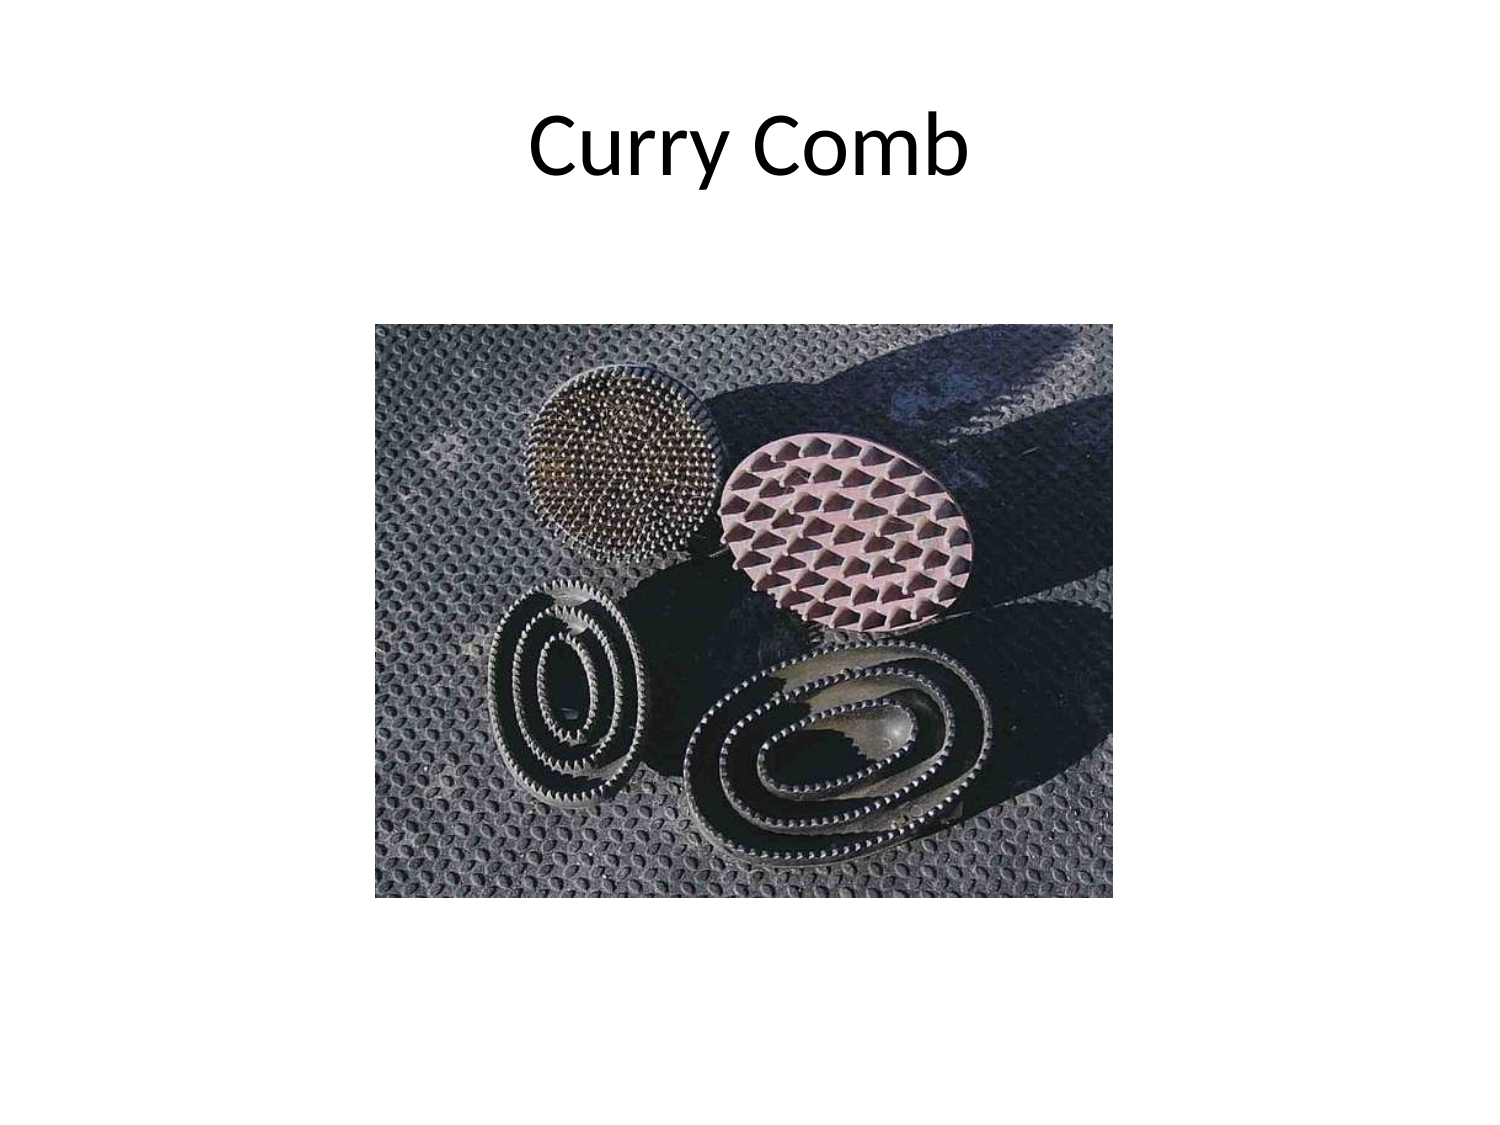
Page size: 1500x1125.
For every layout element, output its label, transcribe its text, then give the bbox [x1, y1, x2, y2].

title Curry Comb [75, 45, 1425, 233]
picture [374, 324, 1113, 898]
